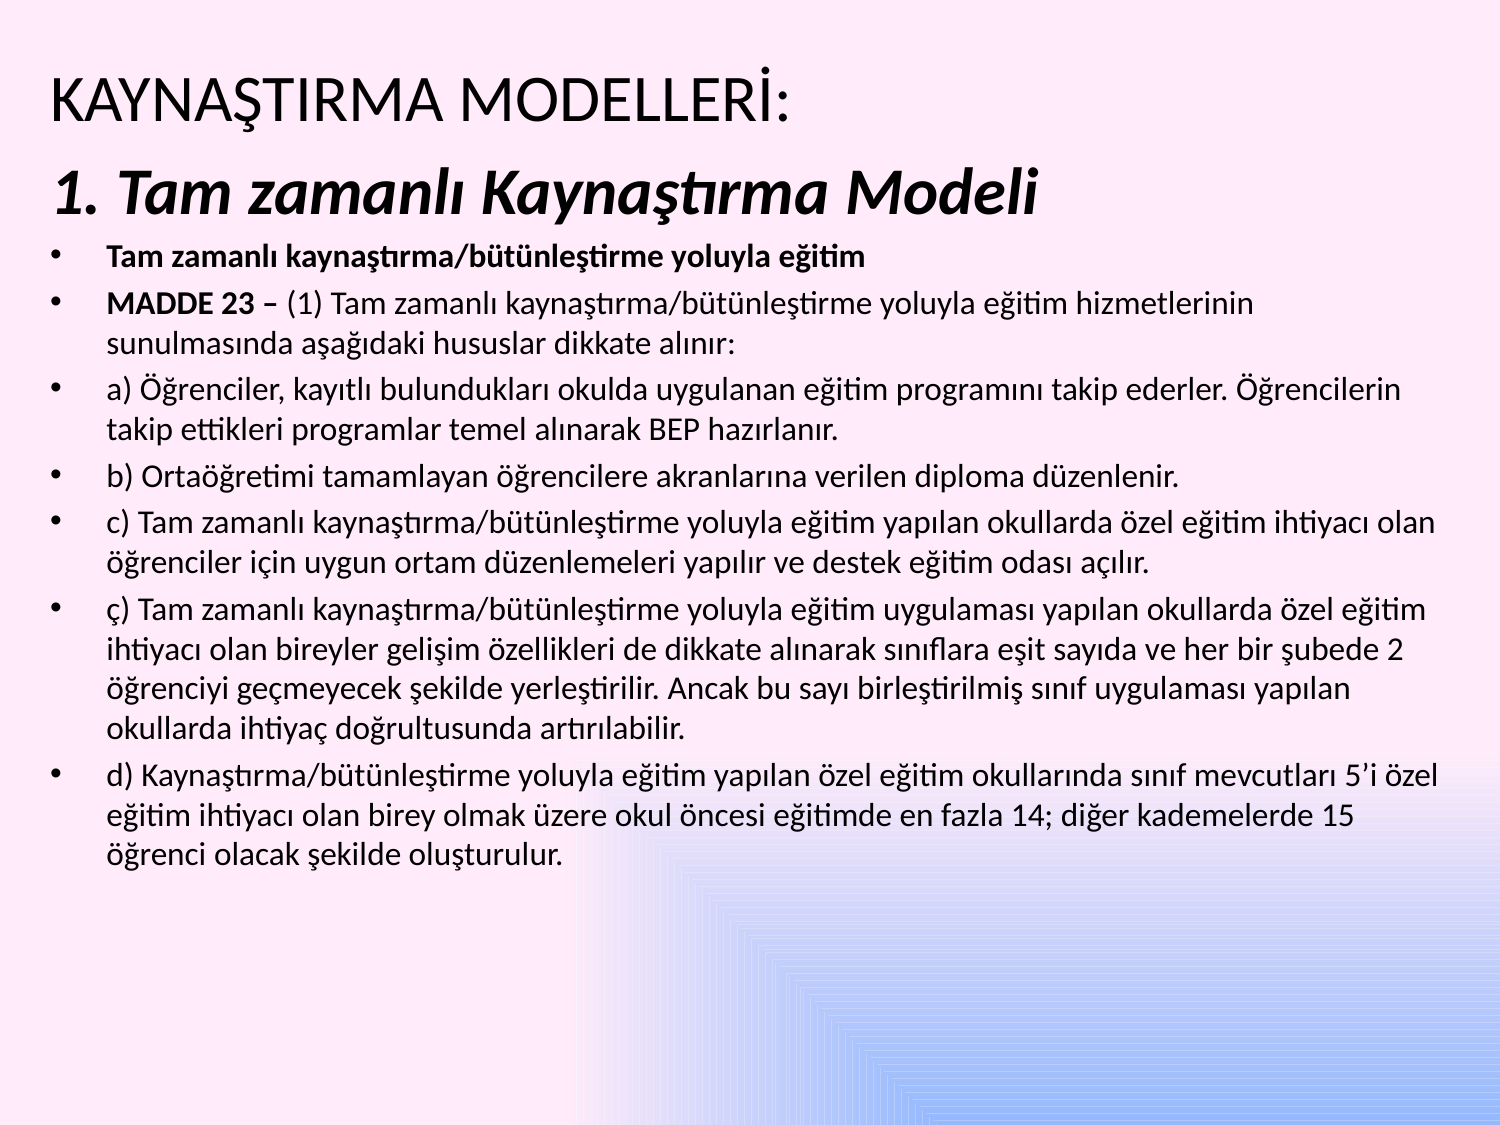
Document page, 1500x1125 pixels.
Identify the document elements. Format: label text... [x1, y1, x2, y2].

list KAYNAŞTIRMA MODELLERİ: 1. Tam zamanlı Kaynaştırma Modeli Tam zamanlı kaynaştırma/bütünleştirme yoluyla eğitim MADDE 23 – (1) Tam zamanlı kaynaştırma/bütünleştirme yoluyla eğitim hizmetlerinin sunulmasında aşağıdaki hususlar dikkate alınır: a) Öğrenciler, kayıtlı bulundukları okulda uygulanan eğitim programını takip ederler. Öğrencilerin takip ettikleri programlar temel alınarak BEP hazırlanır. b) Ortaöğretimi tamamlayan öğrencilere akranlarına verilen diploma düzenlenir. c) Tam zamanlı kaynaştırma/bütünleştirme yoluyla eğitim yapılan okullarda özel eğitim ihtiyacı olan öğrenciler için uygun ortam düzenlemeleri yapılır ve destek eğitim odası açılır. ç) Tam zamanlı kaynaştırma/bütünleştirme yoluyla eğitim uygulaması yapılan okullarda özel eğitim ihtiyacı olan bireyler gelişim özellikleri de dikkate alınarak sınıflara eşit sayıda ve her bir şubede 2 öğrenciyi geçmeyecek şekilde yerleştirilir. Ancak bu sayı birleştirilmiş sınıf uygulaması yapılan okullarda ihtiyaç doğrultusunda artırılabilir. d) Kaynaştırma/bütünleştirme yoluyla eğitim yapılan özel eğitim okullarında sınıf mevcutları 5’i özel eğitim ihtiyacı olan birey olmak üzere okul öncesi eğitimde en fazla 14; diğer kademelerde 15 öğrenci olacak şekilde oluşturulur. [35, 46, 1465, 1079]
